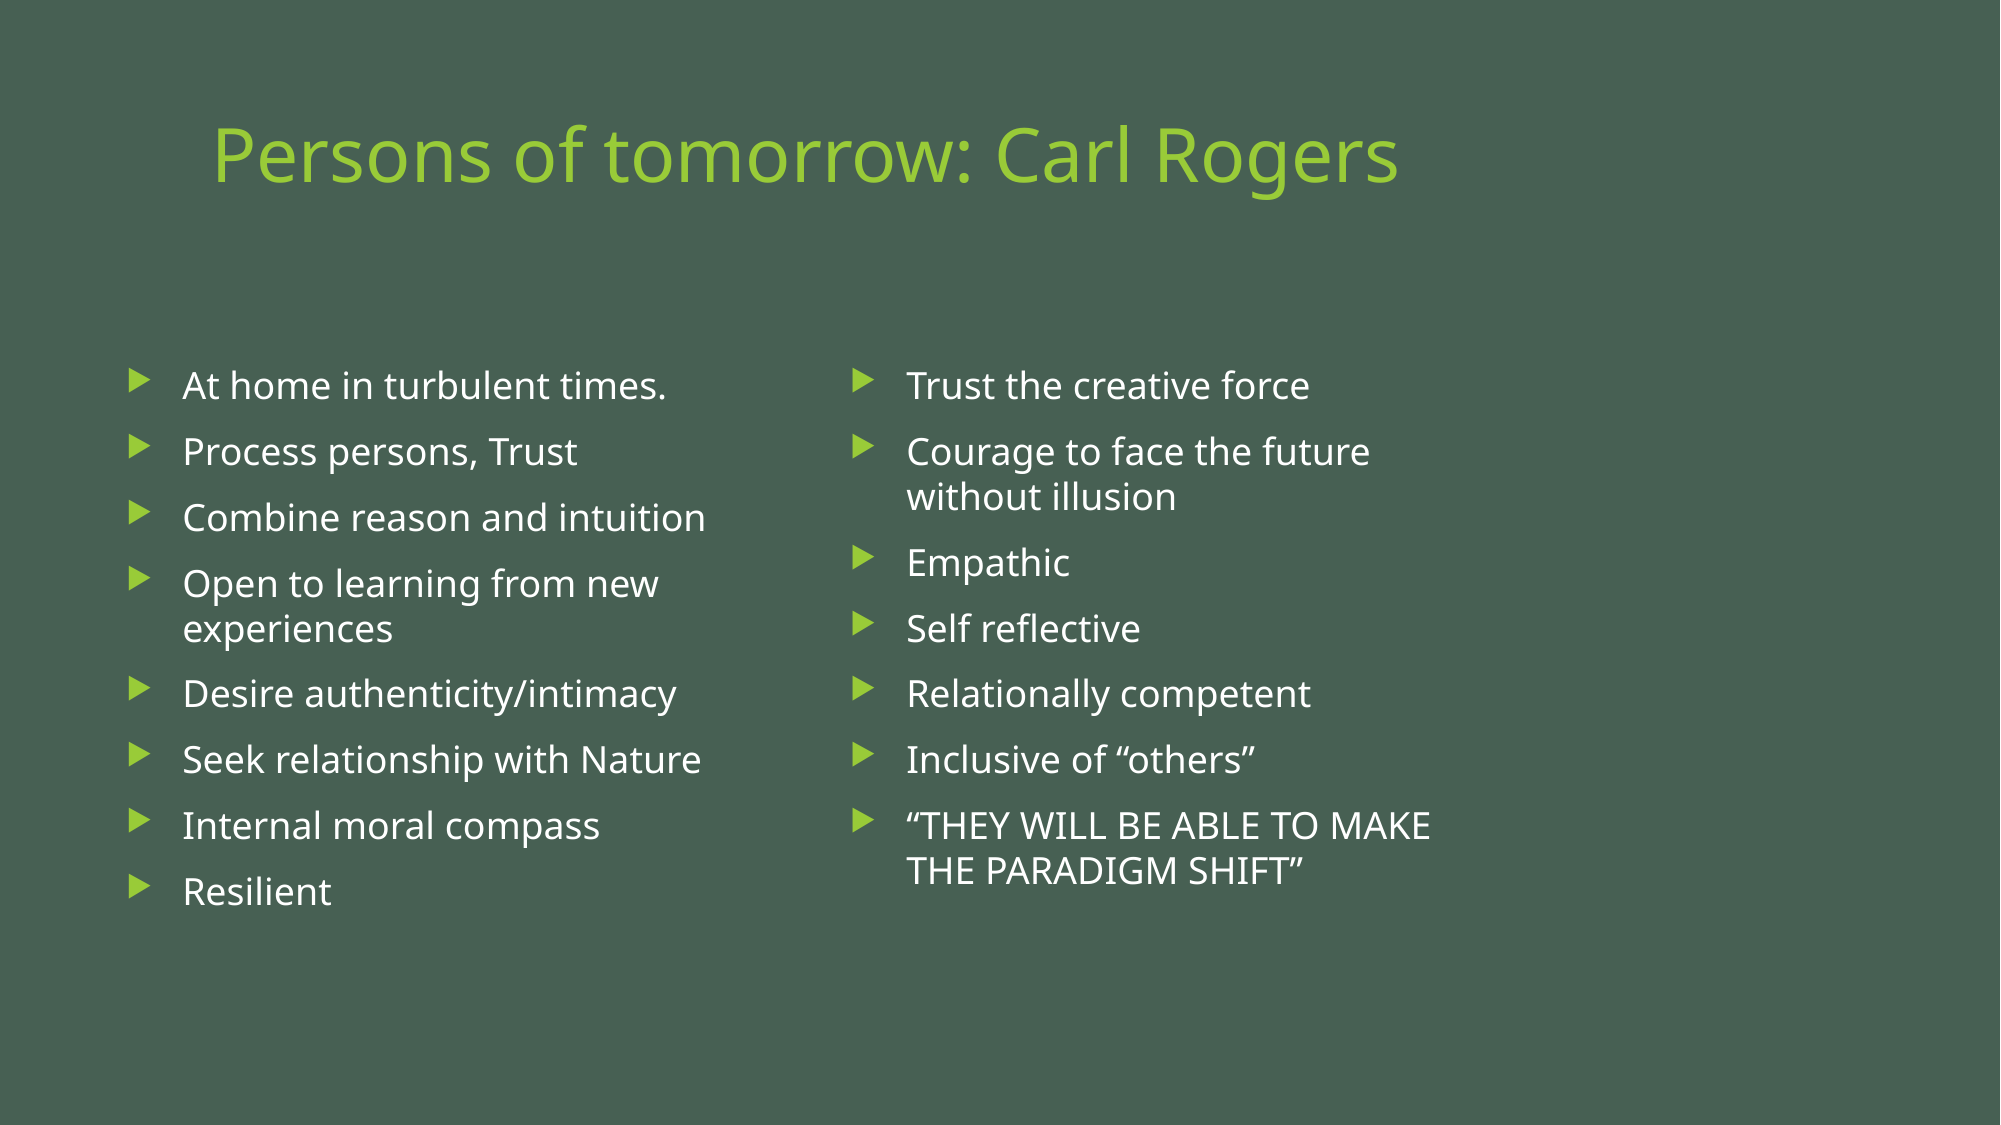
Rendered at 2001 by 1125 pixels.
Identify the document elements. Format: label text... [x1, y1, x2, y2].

list Trust the creative force Courage to face the future without illusion Empathic Self reflective Relationally competent Inclusive of “others” “THEY WILL BE ABLE TO MAKE THE PARADIGM SHIFT” [834, 354, 1522, 992]
title Persons of tomorrow: Carl Rogers [111, 99, 1522, 317]
list At home in turbulent times. Process persons, Trust Combine reason and intuition Open to learning from new experiences Desire authenticity/intimacy Seek relationship with Nature Internal moral compass Resilient [111, 354, 798, 992]
